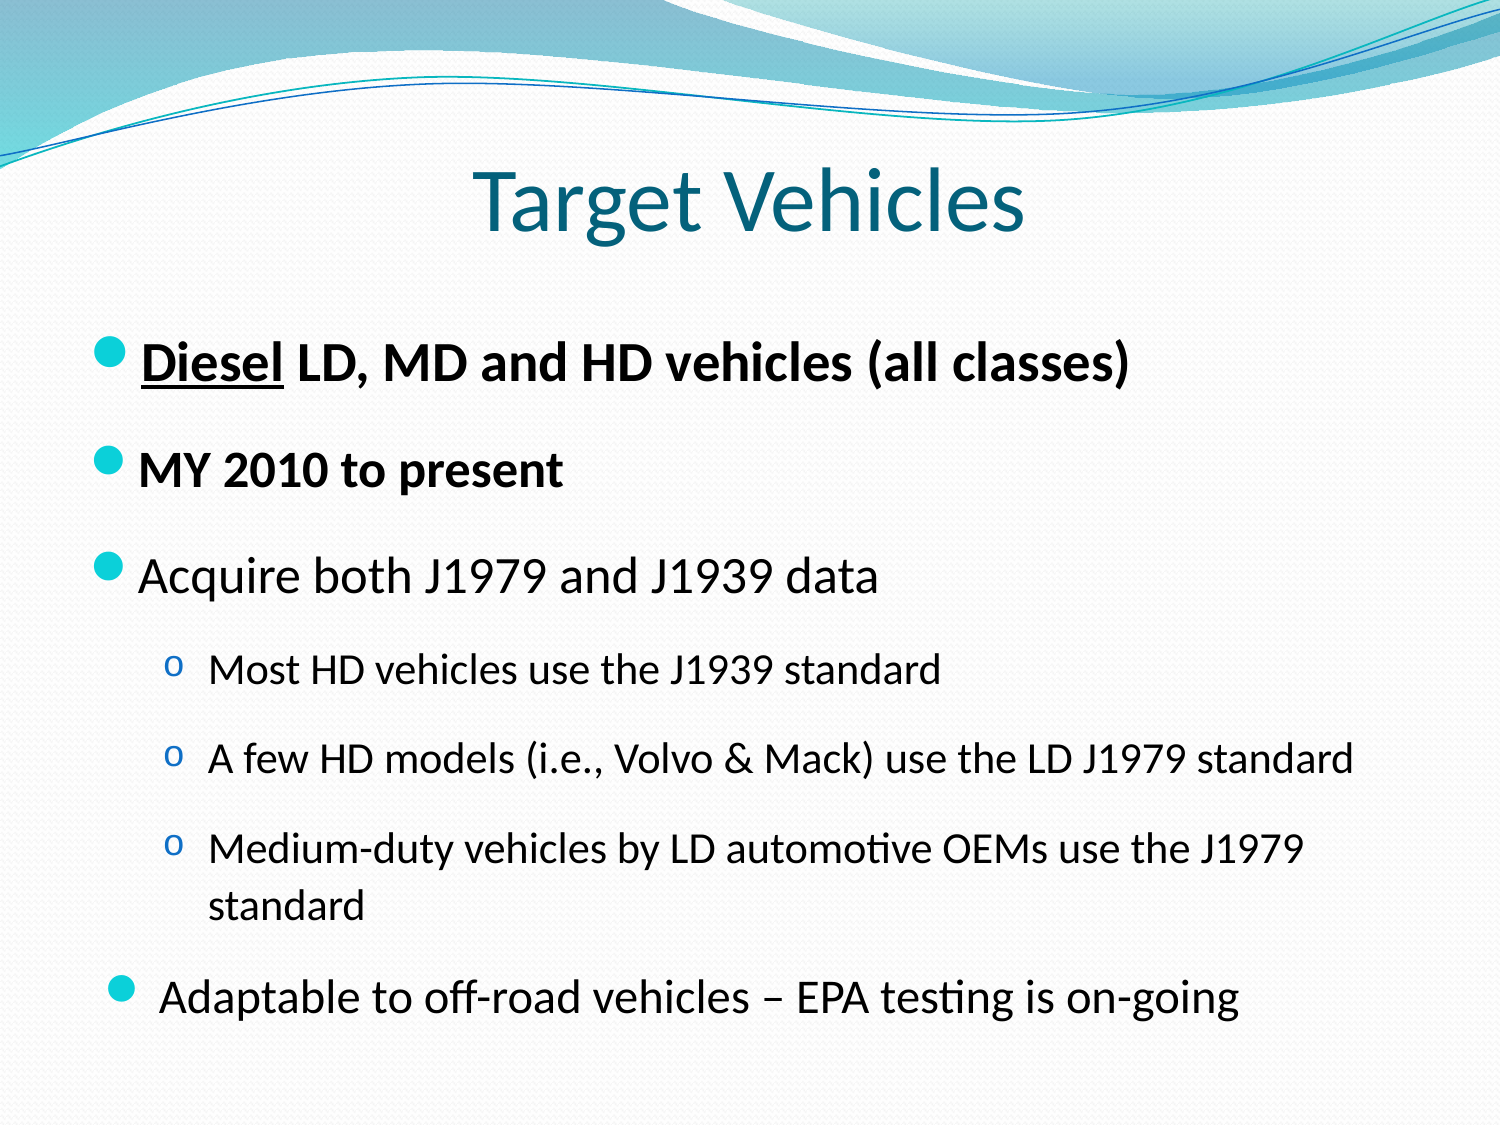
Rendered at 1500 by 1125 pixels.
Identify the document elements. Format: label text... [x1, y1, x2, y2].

title Target Vehicles [75, 115, 1425, 250]
list Diesel LD, MD and HD vehicles (all classes) MY 2010 to present Acquire both J1979 and J1939 data Most HD vehicles use the J1939 standard A few HD models (i.e., Volvo & Mack) use the LD J1979 standard Medium-duty vehicles by LD automotive OEMs use the J1979 standard Adaptable to off-road vehicles – EPA testing is on-going [75, 317, 1425, 1038]
